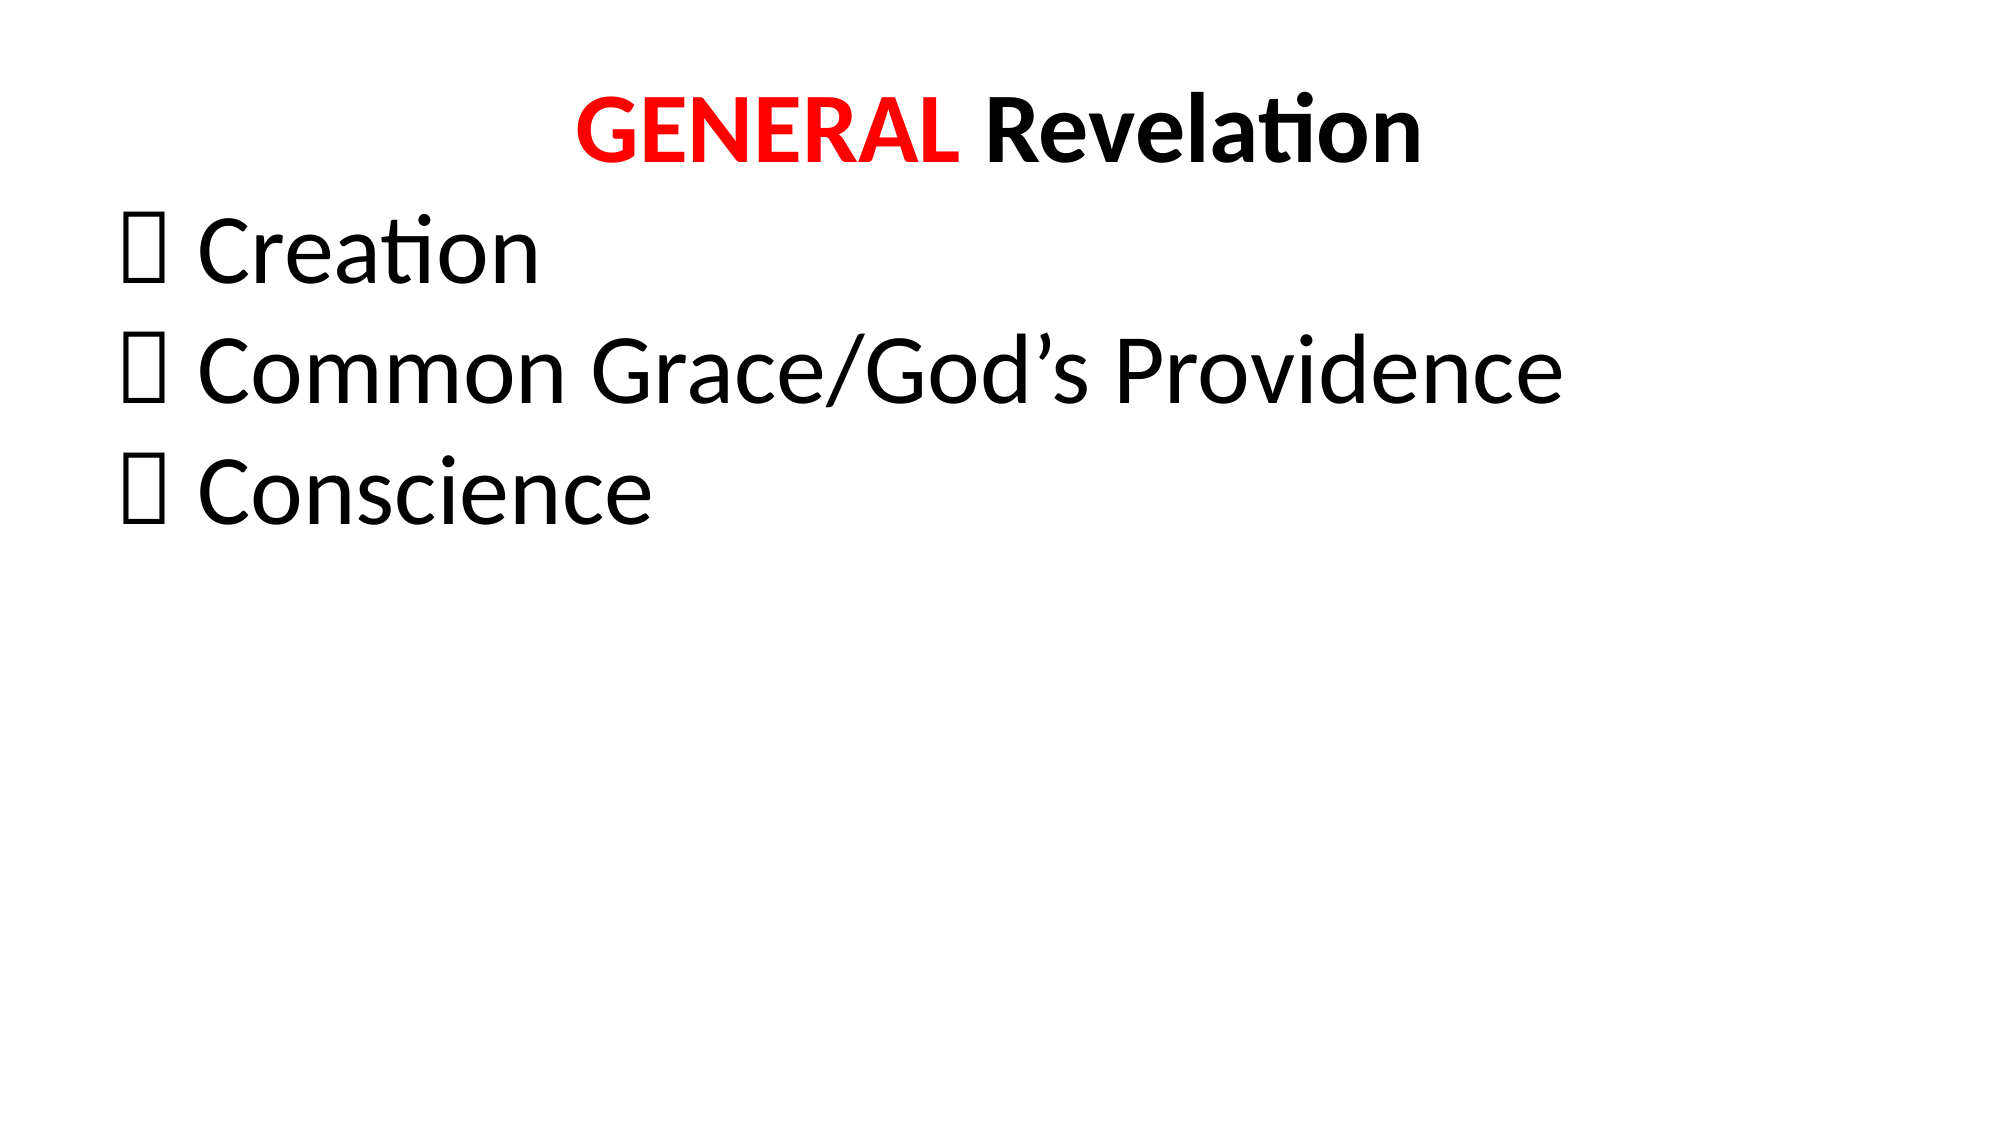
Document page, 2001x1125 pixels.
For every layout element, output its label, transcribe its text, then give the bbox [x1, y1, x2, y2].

subtitle GENERAL Revelation  Creation  Common Grace/God’s Providence  Conscience [99, 69, 1900, 1056]
